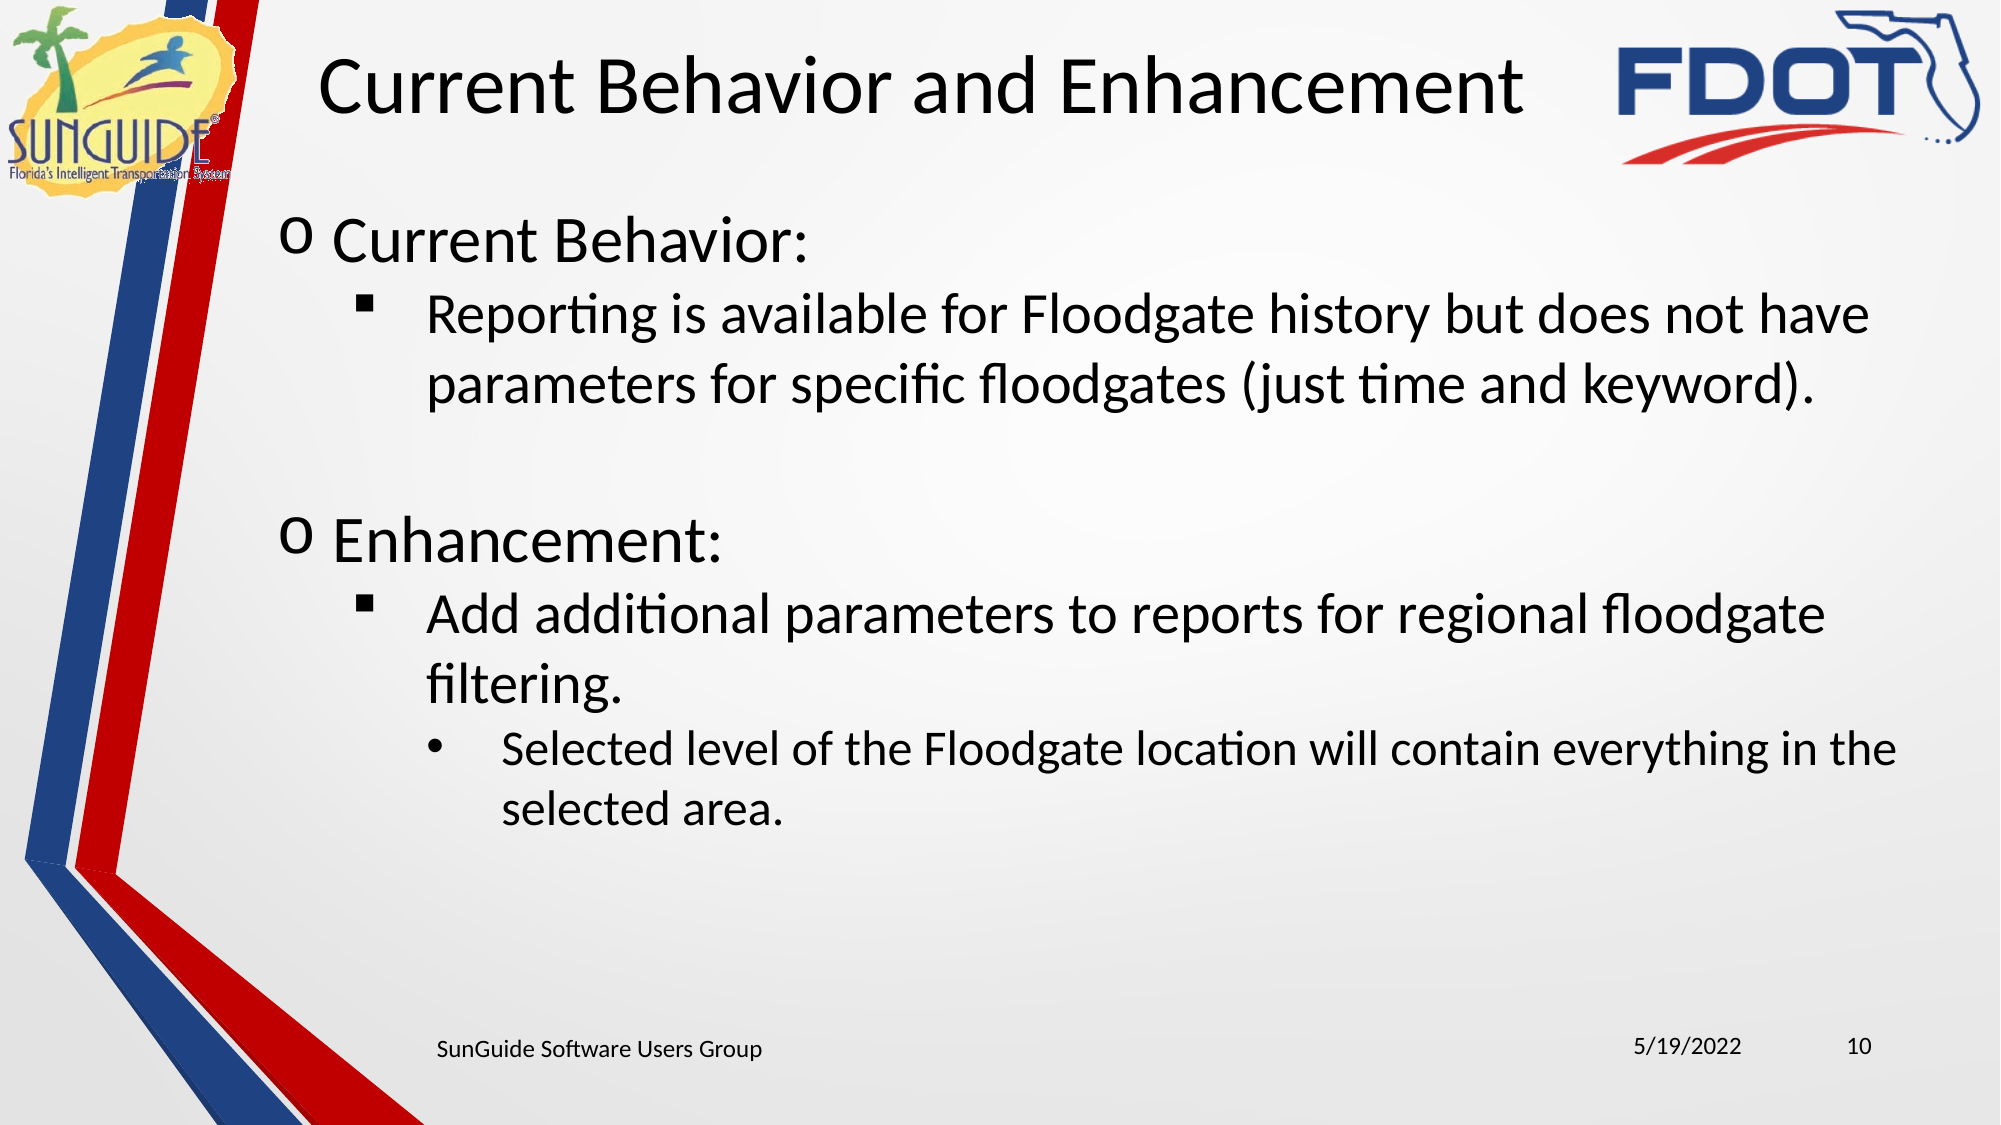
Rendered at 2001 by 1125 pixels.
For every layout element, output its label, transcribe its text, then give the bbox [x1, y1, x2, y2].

picture [1611, 0, 1983, 172]
picture [2, 0, 249, 209]
footer SunGuide Software Users Group [421, 1017, 1584, 1078]
text_box Current Behavior and Enhancement [261, 23, 1585, 139]
slide_number 10 [1796, 1014, 1887, 1075]
text_box Current Behavior: Reporting is available for Floodgate history but does not have parameters for specific floodgates (just time and keyword). Enhancement: Add additional parameters to reports for regional floodgate filtering. Selected level of the Floodgate location will contain everything in the selected area. [261, 188, 1916, 843]
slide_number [1569, 1014, 1758, 1075]
